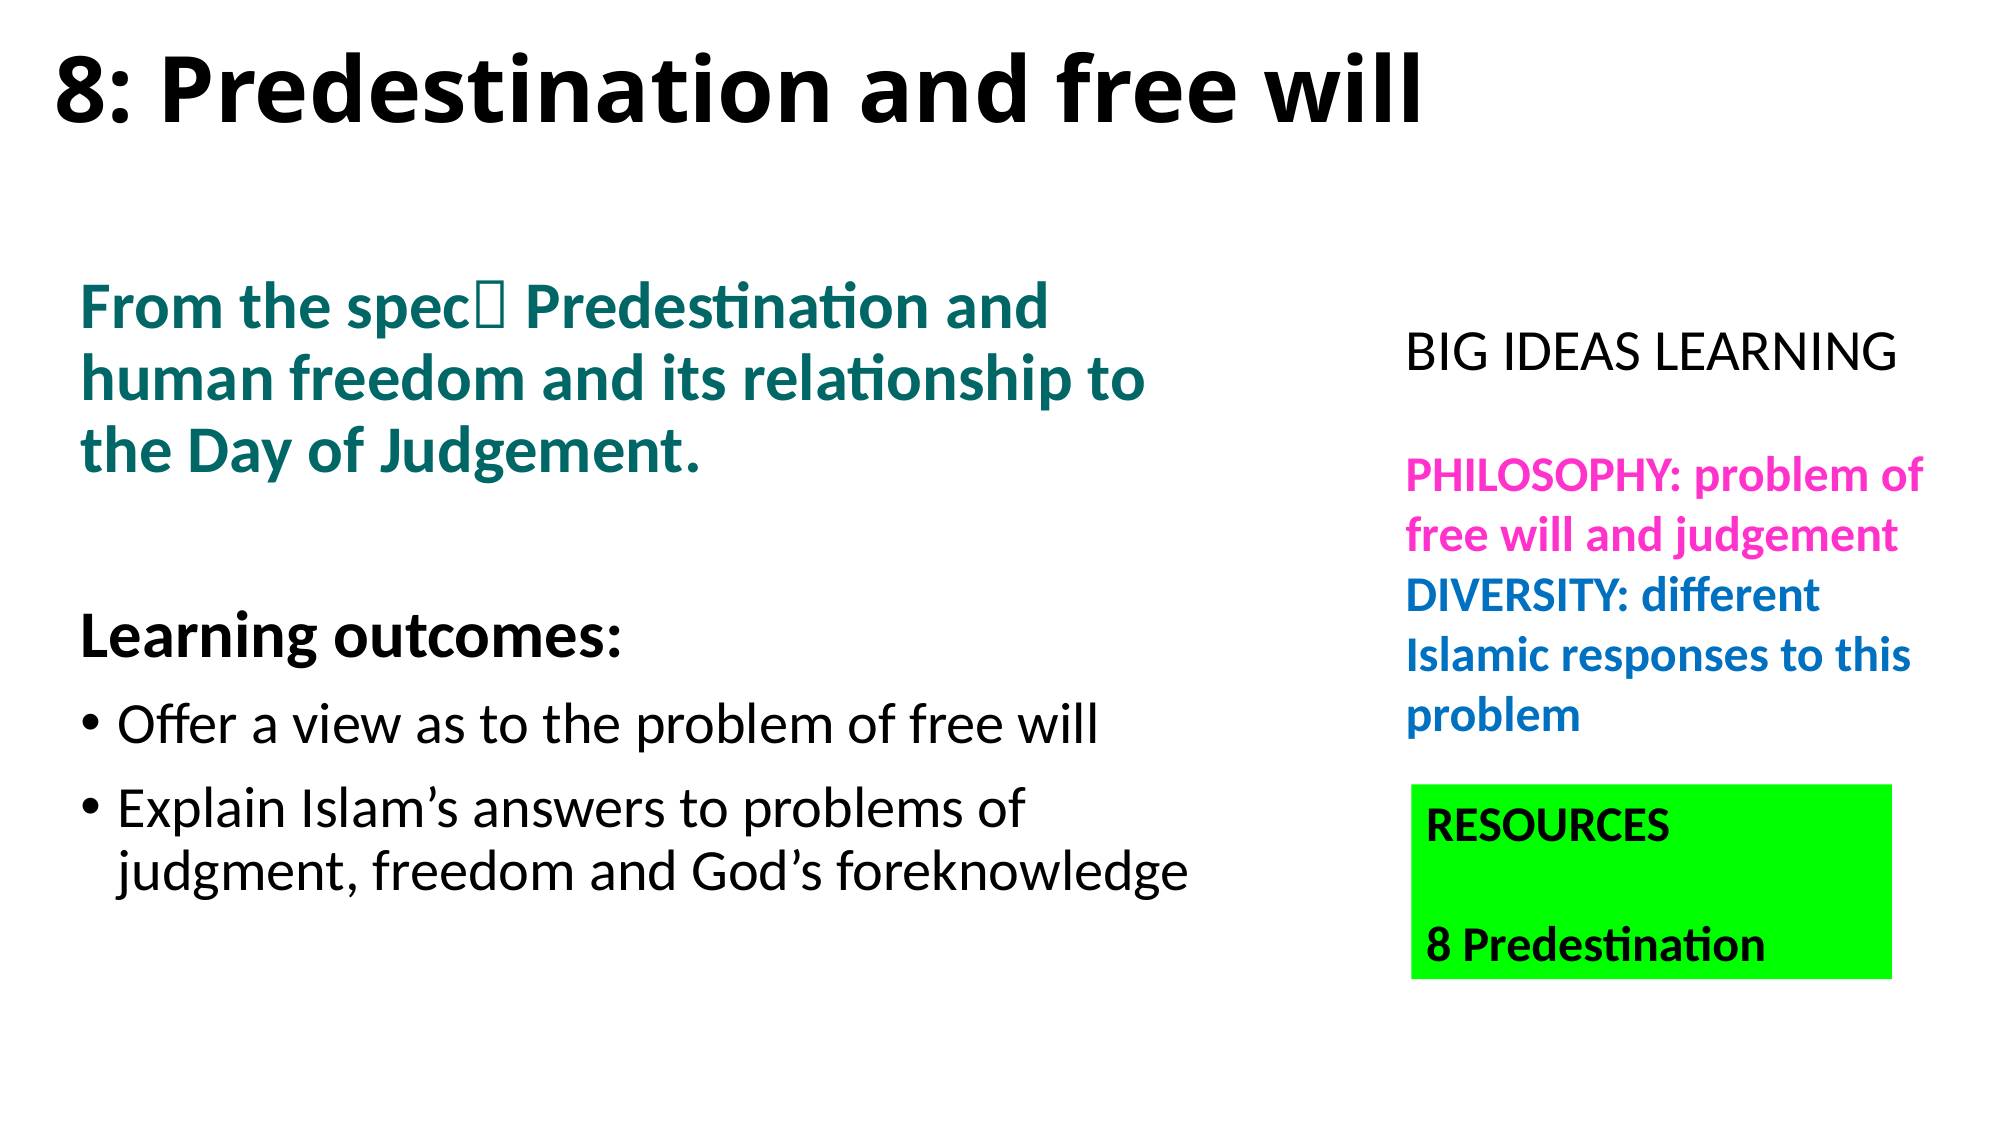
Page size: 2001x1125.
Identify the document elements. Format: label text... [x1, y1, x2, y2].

list From the spec Predestination and human freedom and its relationship to the Day of Judgement. Learning outcomes: Offer a view as to the problem of free will Explain Islam’s answers to problems of judgment, freedom and God’s foreknowledge [65, 262, 1267, 1048]
title 8: Predestination and free will [40, 33, 1843, 263]
text_box BIG IDEAS LEARNING PHILOSOPHY: problem of free will and judgement DIVERSITY: different Islamic responses to this problem [1390, 304, 1984, 795]
text_box RESOURCES 8 Predestination [1411, 784, 1892, 980]
